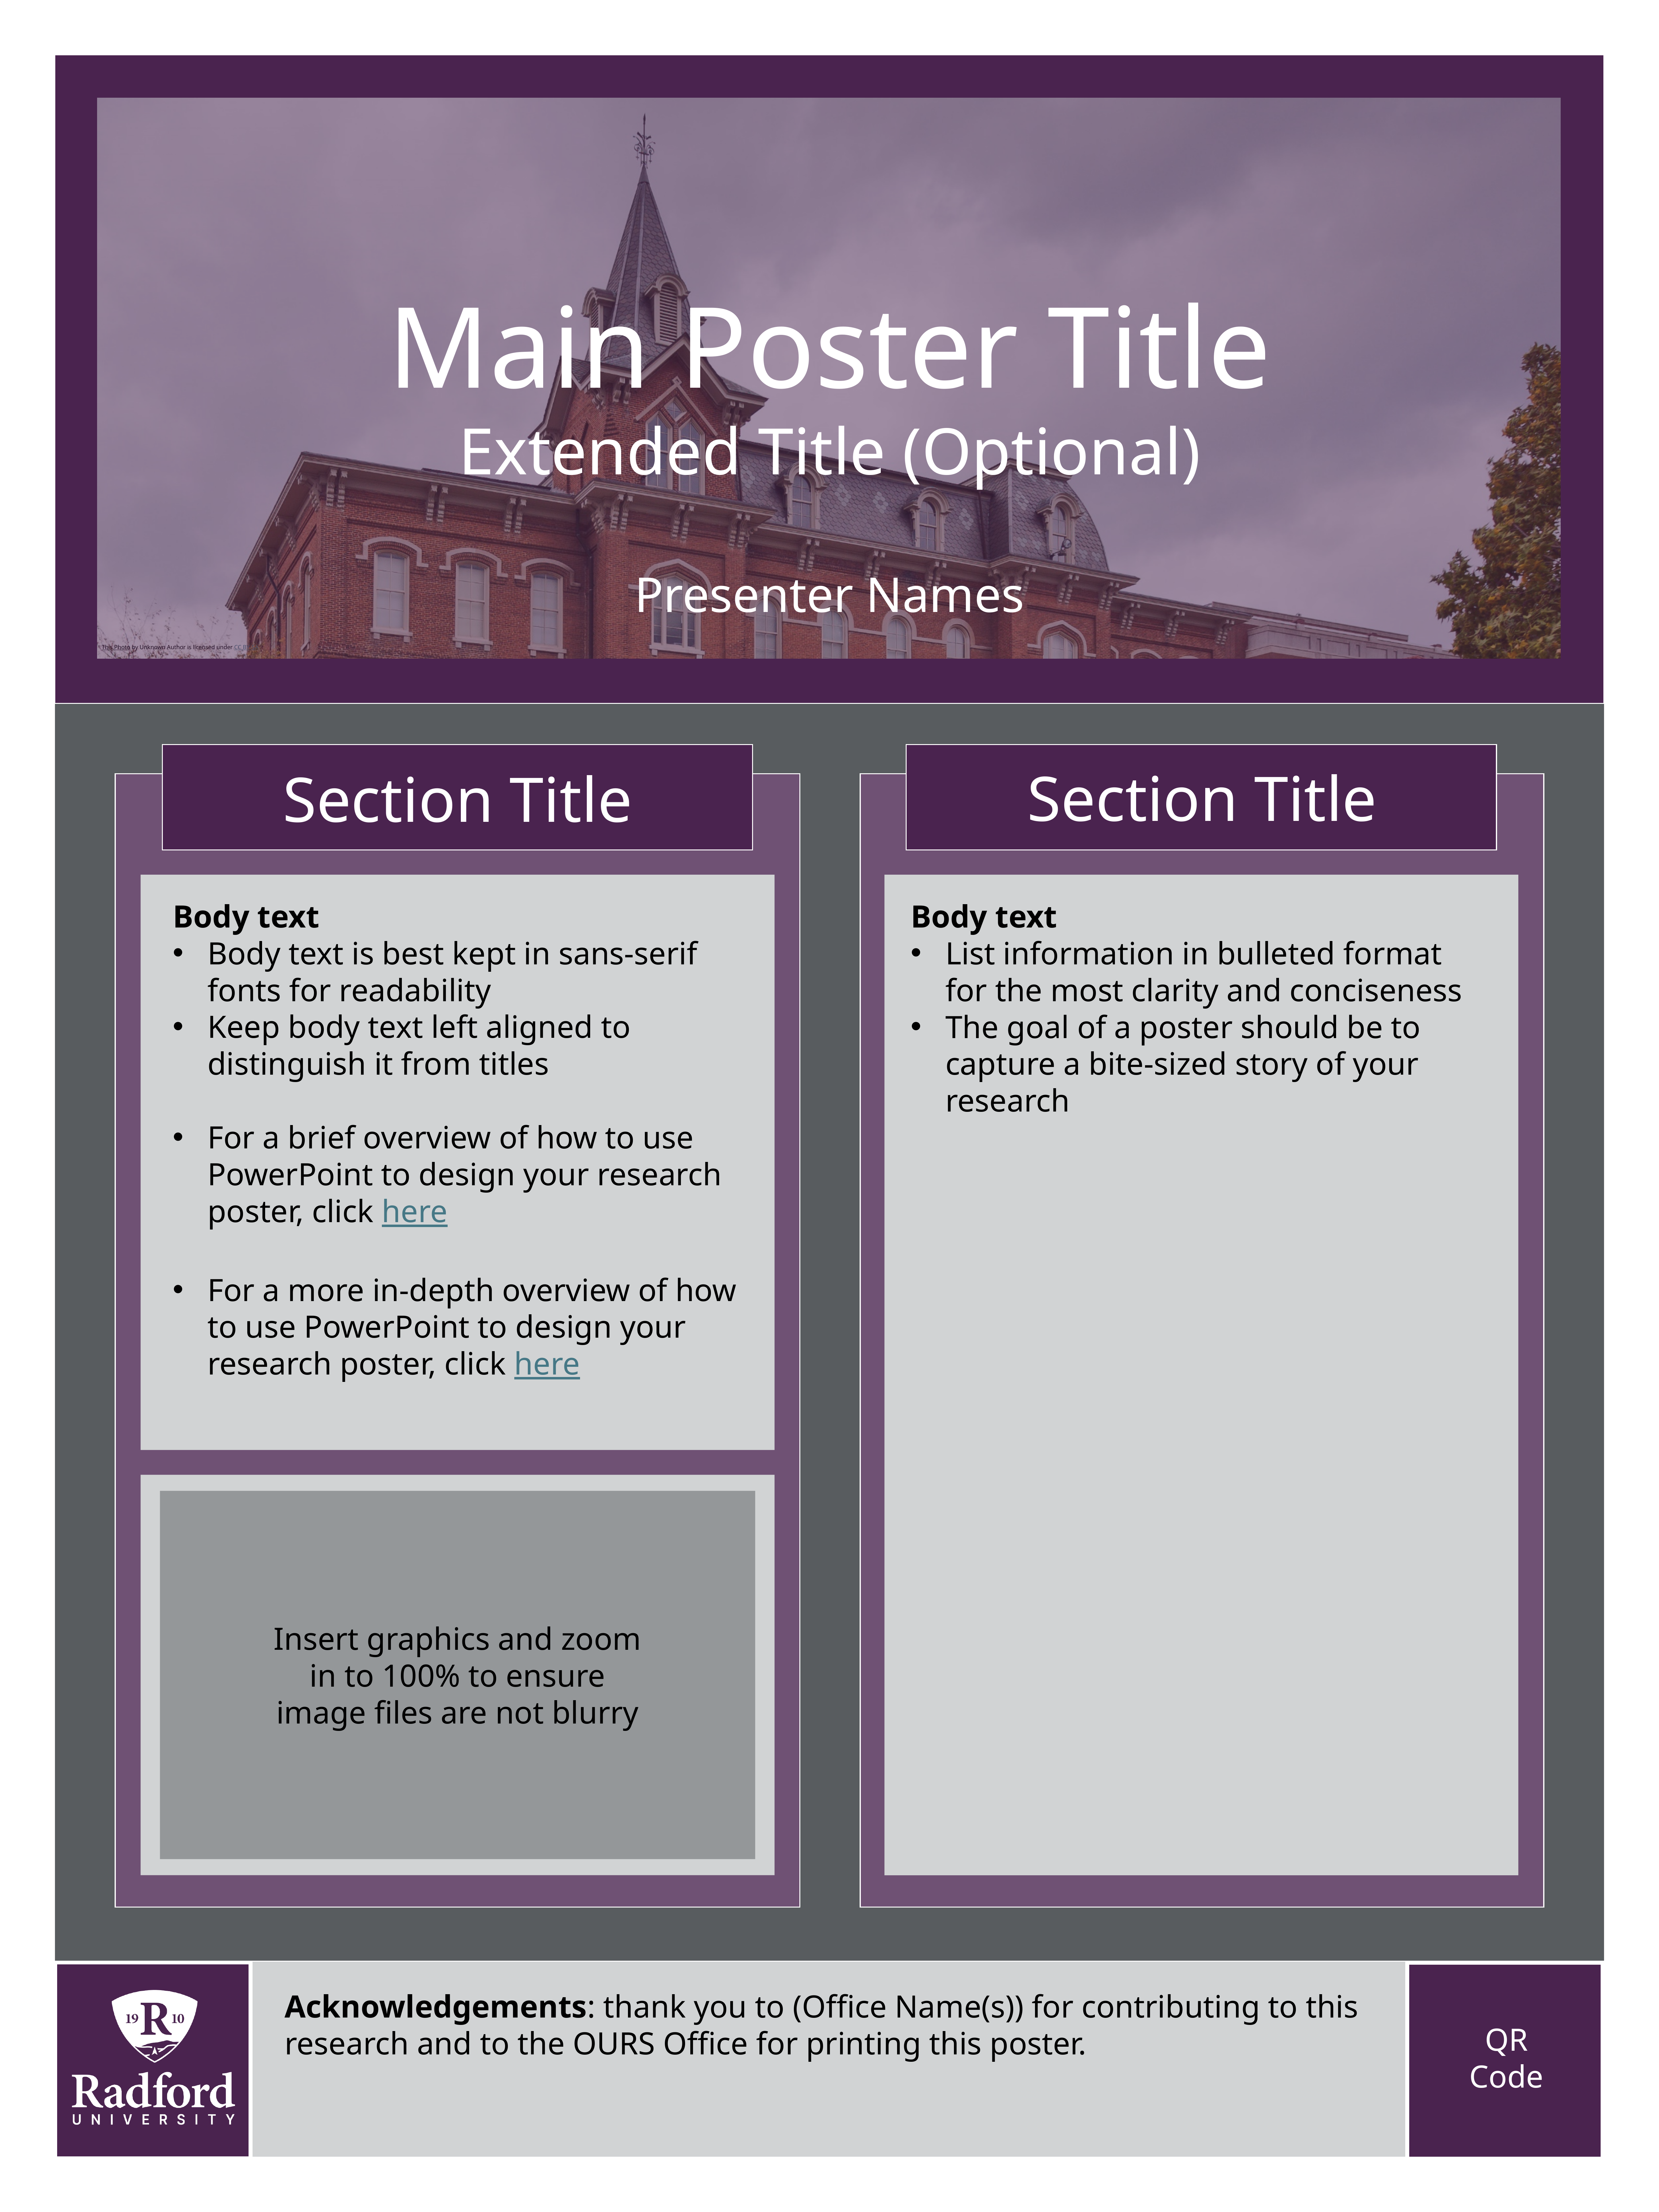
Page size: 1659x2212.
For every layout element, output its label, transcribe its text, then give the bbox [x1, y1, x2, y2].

text_box [115, 837, 800, 1908]
text_box [906, 836, 1497, 850]
text_box [140, 874, 775, 1450]
text_box Section Title [787, 757, 1617, 836]
text_box [162, 744, 753, 758]
text_box [54, 54, 1605, 704]
text_box QR Code [1445, 2018, 1568, 2096]
picture [97, 97, 1561, 659]
text_box [54, 704, 1605, 758]
text_box Acknowledgements: thank you to (Office Name(s)) for contributing to this research and to the OURS Office for printing this poster. [280, 1984, 1380, 2063]
text_box [97, 659, 1561, 661]
text_box [1407, 1962, 1603, 2159]
text_box Body text Body text is best kept in sans-serif fonts for readability Keep body text left aligned to distinguish it from titles For a brief overview of how to use PowerPoint to design your research poster, click here For a more in-depth overview of how to use PowerPoint to design your research poster, click here [168, 894, 753, 1425]
text_box [860, 836, 1544, 1908]
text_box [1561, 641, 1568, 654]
text_box Section Title [43, 758, 873, 837]
text_box [54, 836, 1605, 1961]
text_box Insert graphics and zoom in to 100% to ensure image files are not blurry [266, 1617, 649, 1732]
text_box [140, 1474, 775, 1876]
text_box [159, 1490, 756, 1860]
text_box [54, 1961, 1605, 2158]
text_box [162, 837, 753, 850]
text_box Body text List information in bulleted format for the most clarity and conciseness The goal of a poster should be to capture a bite-sized story of your research [906, 894, 1497, 1157]
text_box [55, 1962, 251, 2159]
text_box [884, 874, 1519, 1876]
picture [72, 1990, 235, 2125]
text_box [906, 744, 1497, 757]
